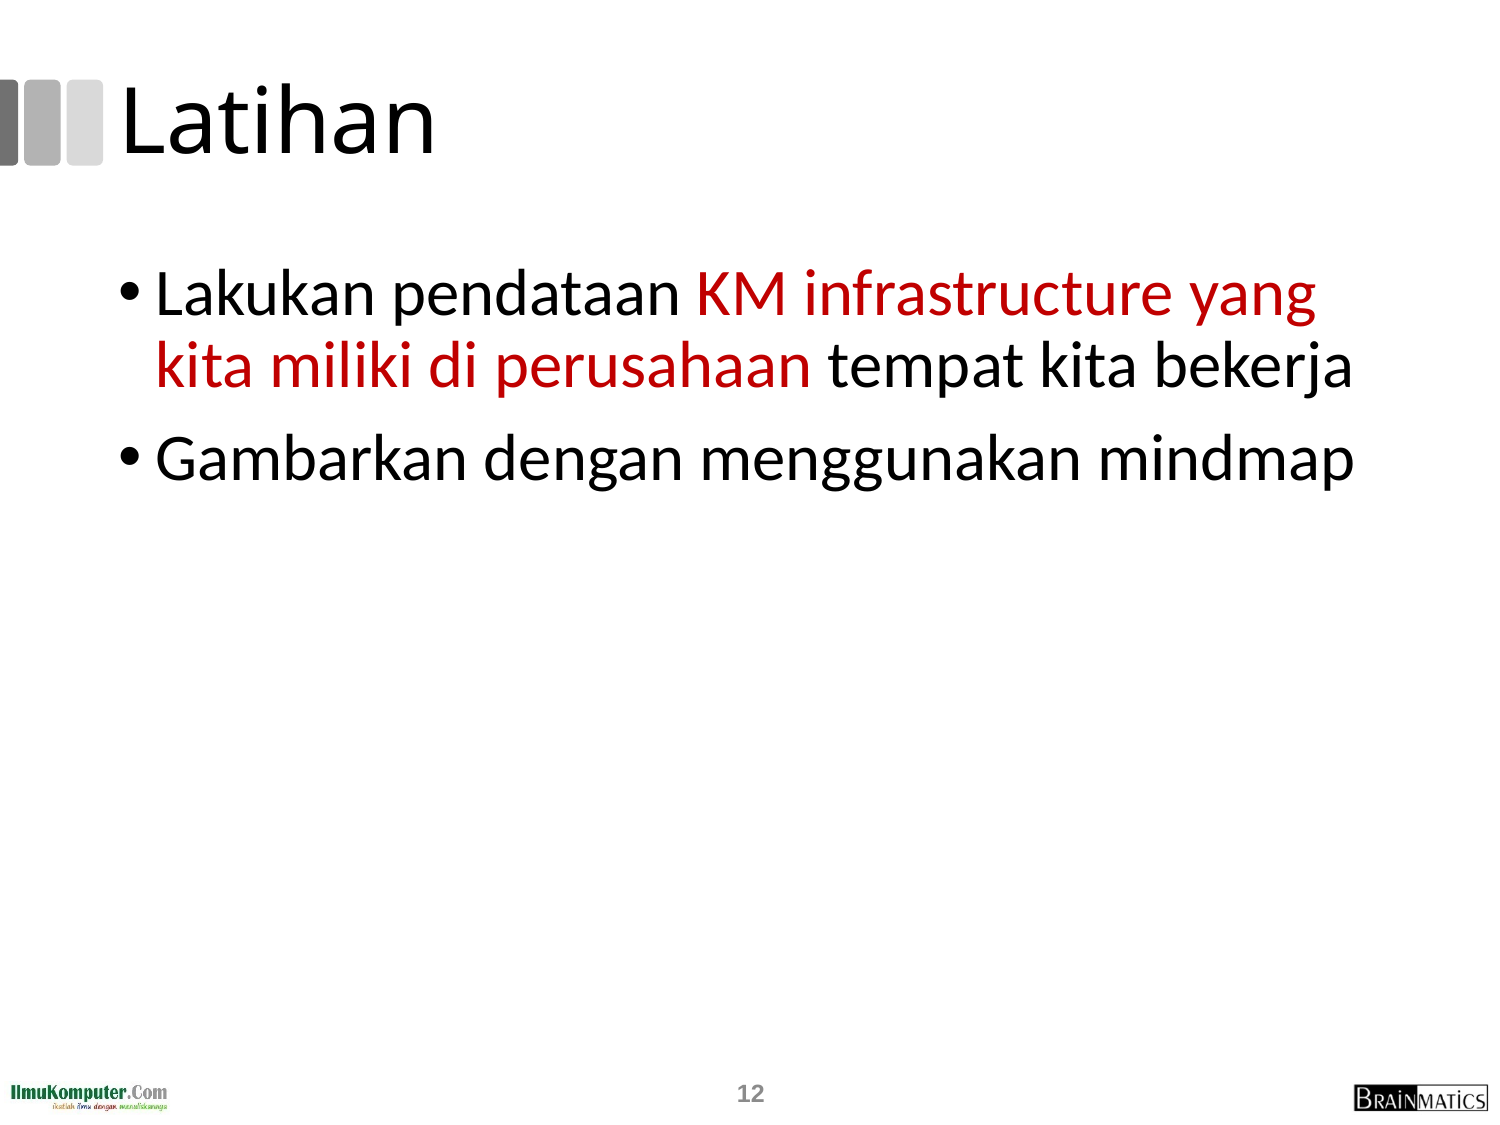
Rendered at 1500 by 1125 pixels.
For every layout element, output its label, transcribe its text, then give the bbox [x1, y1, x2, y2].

picture [1351, 1081, 1491, 1115]
title Latihan [103, 24, 1397, 222]
picture [4, 1081, 173, 1115]
list Lakukan pendataan KM infrastructure yang kita miliki di perusahaan tempat kita bekerja Gambarkan dengan menggunakan mindmap [103, 250, 1397, 1013]
slide_number 12 [582, 1062, 920, 1123]
